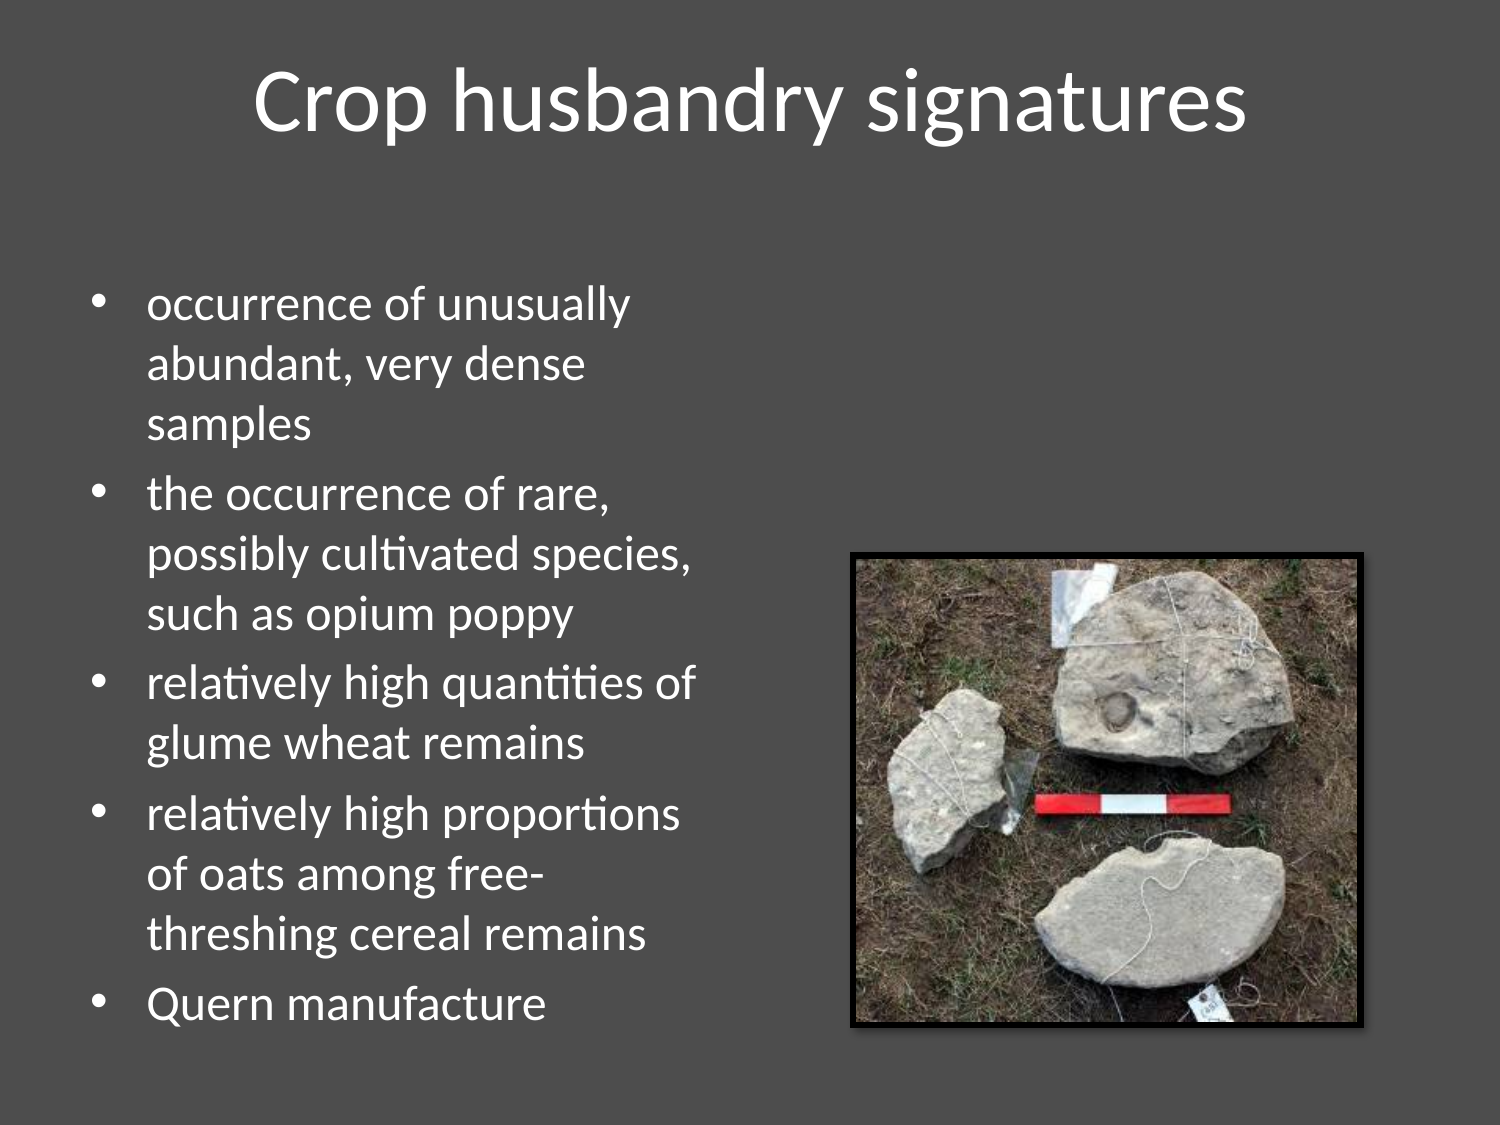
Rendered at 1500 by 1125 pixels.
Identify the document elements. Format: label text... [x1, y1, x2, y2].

list occurrence of unusually abundant, very dense samples the occurrence of rare, possibly cultivated species, such as opium poppy relatively high quantities of glume wheat remains relatively high proportions of oats among free-threshing cereal remains Quern manufacture [75, 262, 727, 1034]
title Crop husbandry signatures [76, 30, 1427, 159]
picture [855, 558, 1358, 1023]
